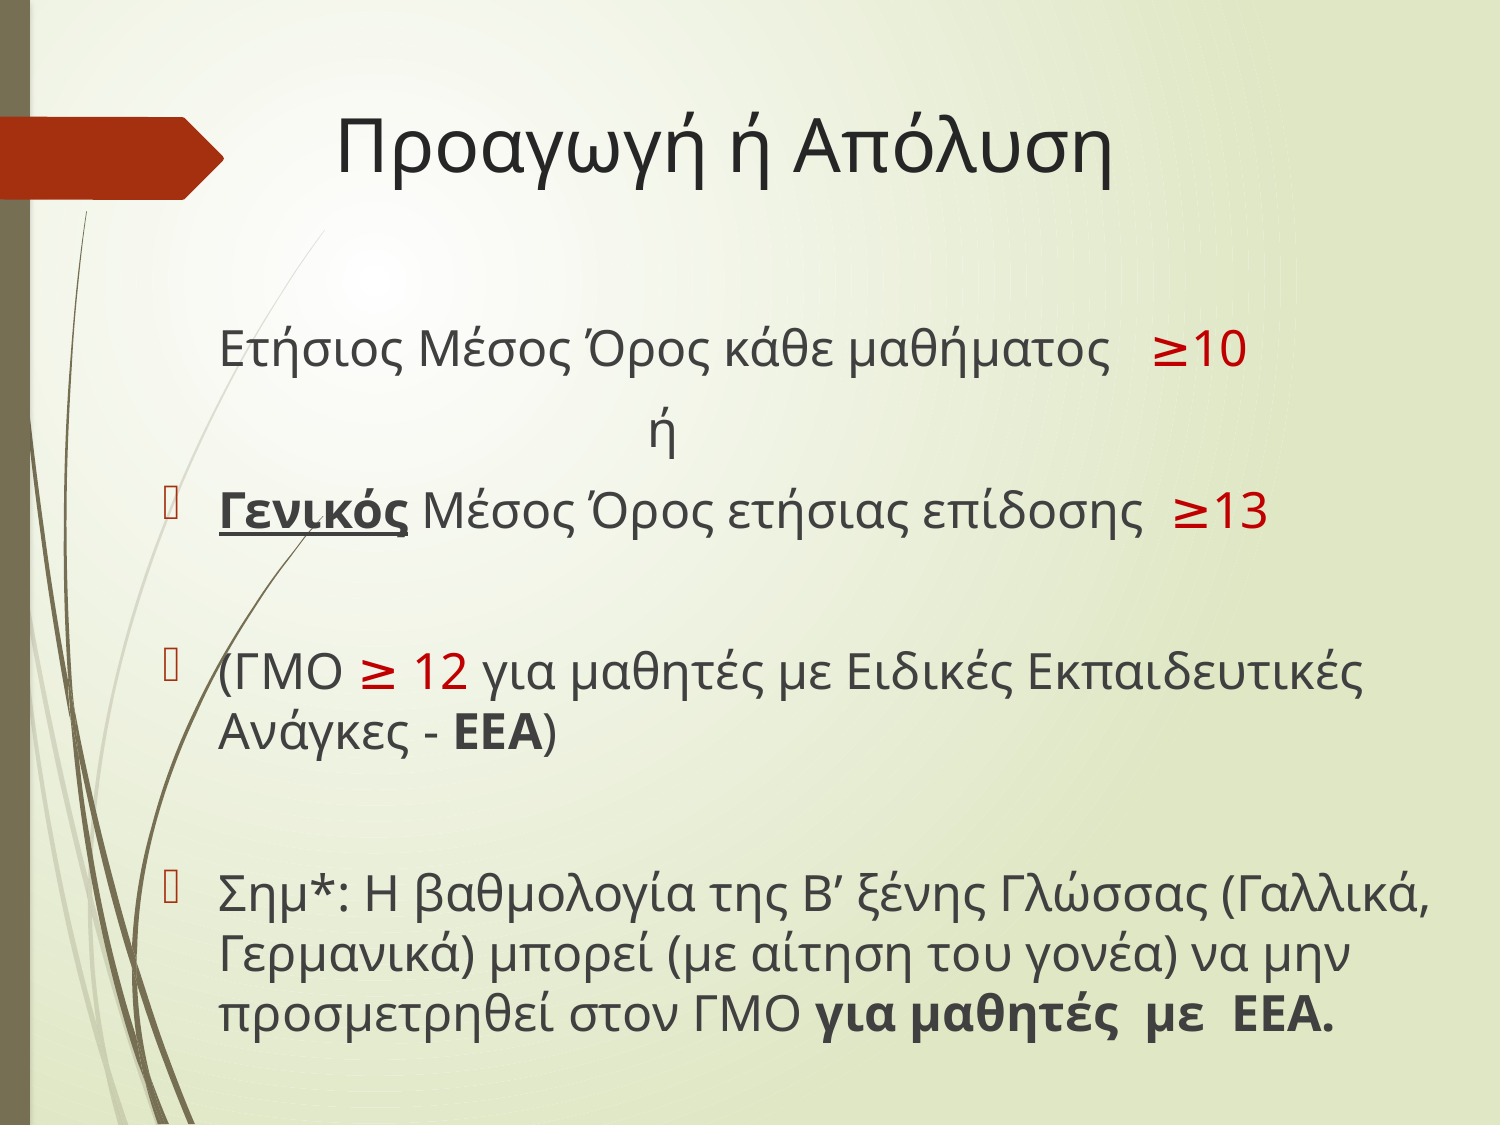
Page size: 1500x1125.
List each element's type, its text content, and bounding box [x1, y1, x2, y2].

title Προαγωγή ή Απόλυση [319, 0, 1400, 220]
list Ετήσιος Μέσος Όρος κάθε μαθήματος ≥10 ή Γενικός Μέσος Όρος ετήσιας επίδοσης ≥13 (ΓΜΟ ≥ 12 για μαθητές με Ειδικές Εκπαιδευτικές Ανάγκες - ΕΕΑ) Σημ*: Η βαθμολογία της Β’ ξένης Γλώσσας (Γαλλικά, Γερμανικά) μπορεί (με αίτηση του γονέα) να μην προσμετρηθεί στον ΓΜΟ για μαθητές με ΕΕΑ. [147, 243, 1483, 1106]
